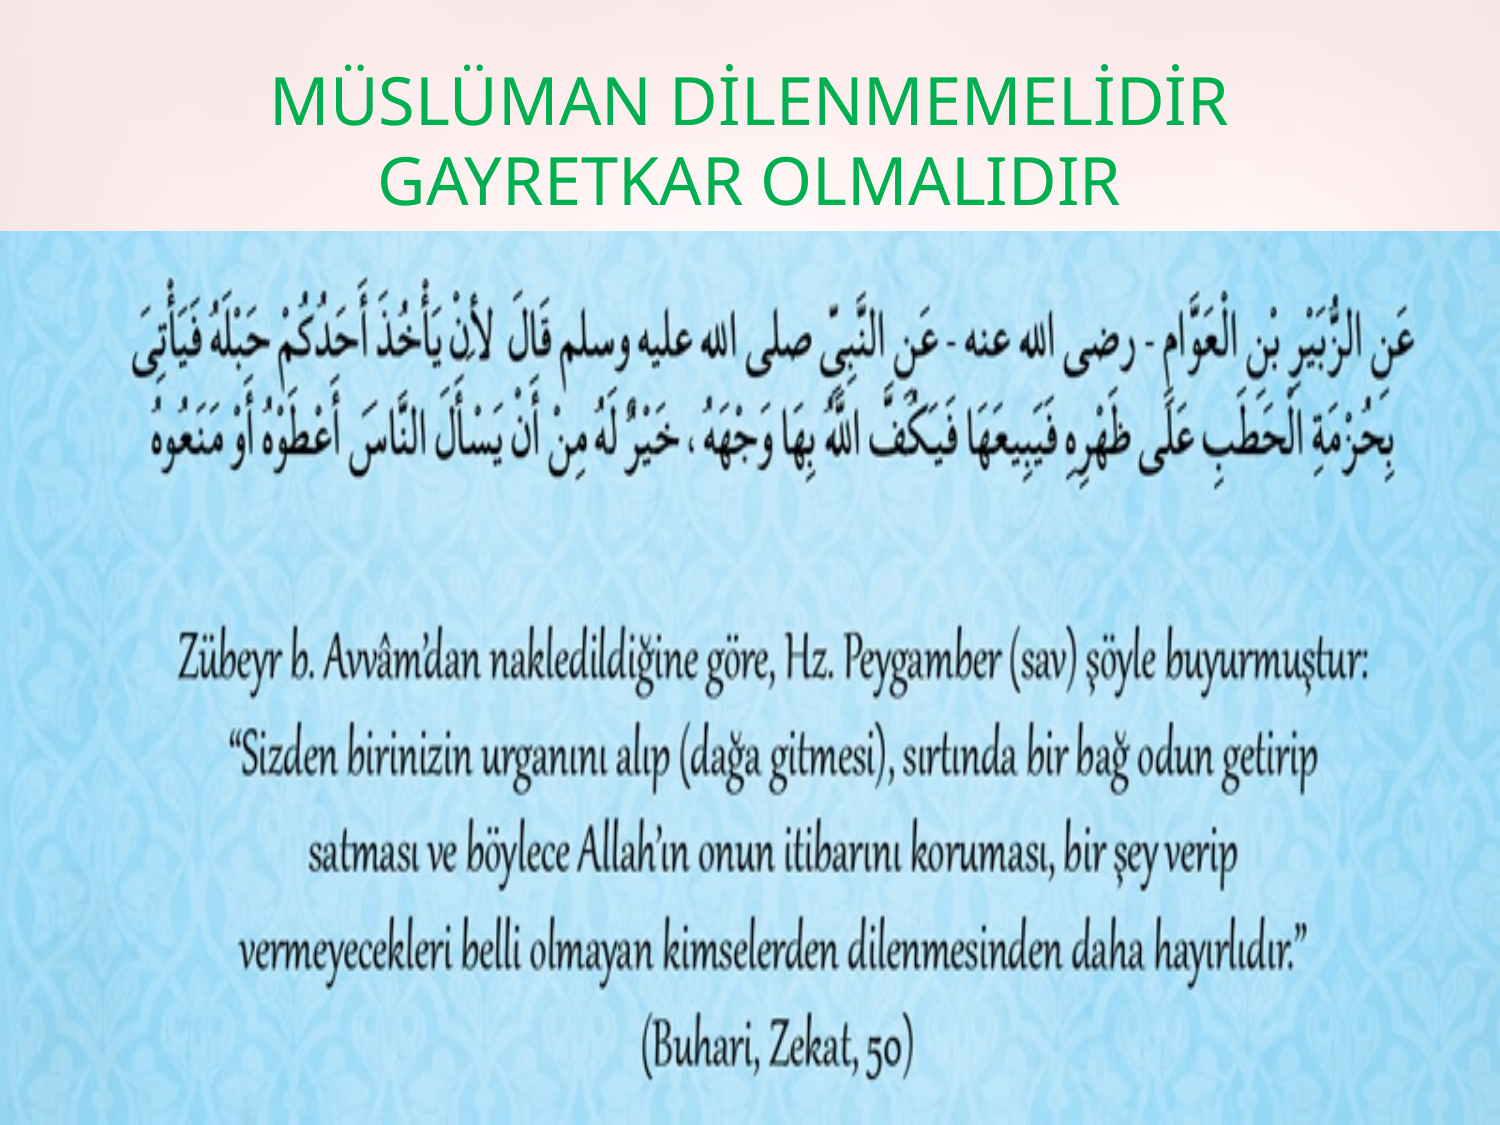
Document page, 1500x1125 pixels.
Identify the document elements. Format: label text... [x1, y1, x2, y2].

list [0, 231, 1500, 1125]
title MÜSLÜMAN DİLENMEMELİDİR GAYRETKAR OLMALIDIR [75, 45, 1425, 231]
